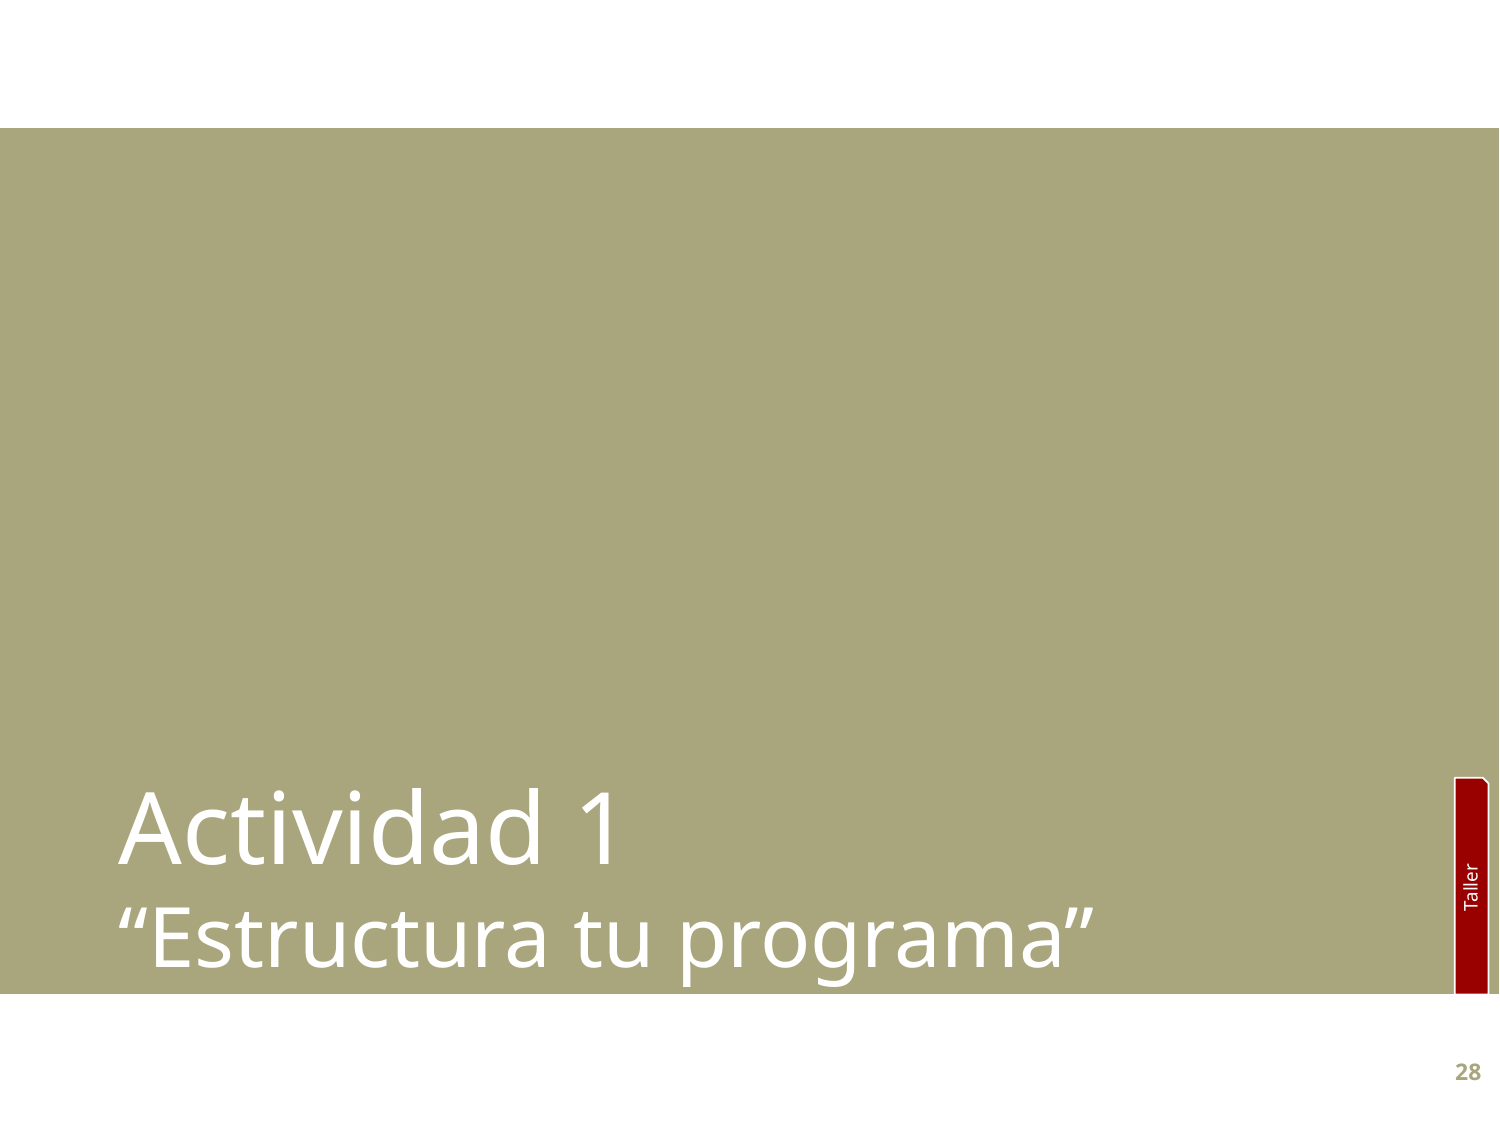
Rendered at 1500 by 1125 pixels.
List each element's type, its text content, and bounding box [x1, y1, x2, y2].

slide_number 28 [1308, 1042, 1497, 1103]
text_box [0, 126, 1500, 995]
text_box Actividad 1 “Estructura tu programa” [103, 756, 1348, 992]
text_box Taller [1453, 776, 1490, 996]
